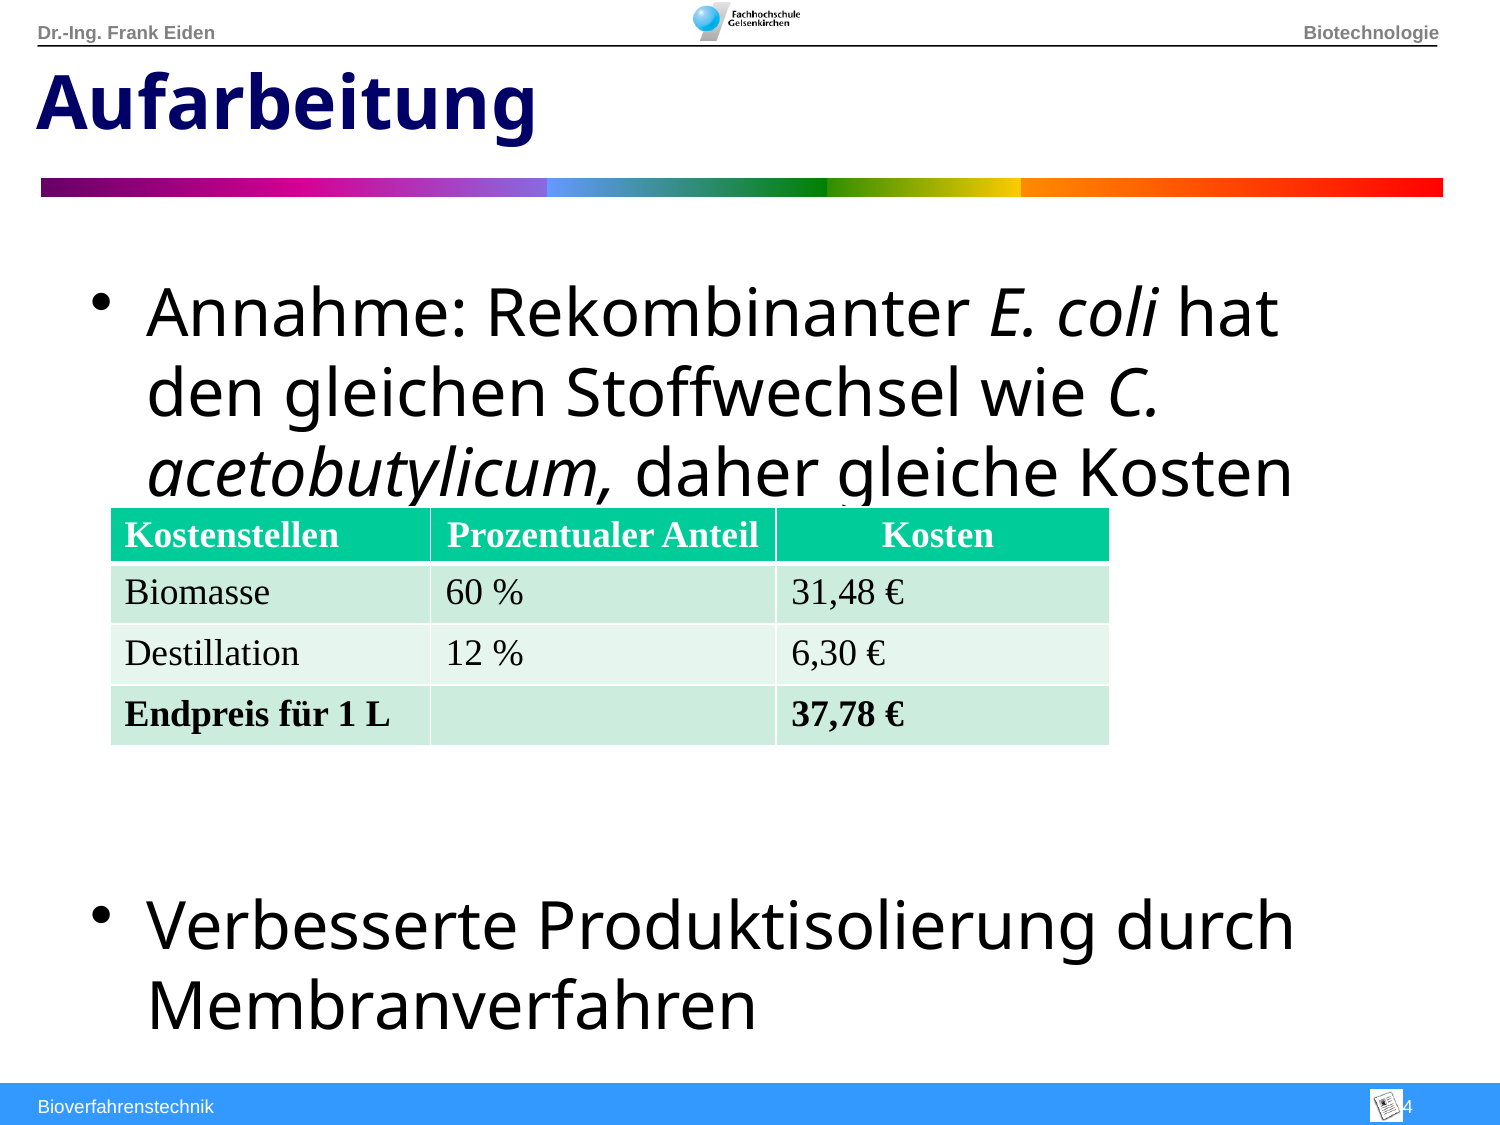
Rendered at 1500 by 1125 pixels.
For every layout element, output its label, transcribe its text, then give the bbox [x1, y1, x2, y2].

table_cell 60 % [431, 566, 775, 623]
table_cell 31,48 € [777, 566, 1109, 623]
table_cell 6,30 € [777, 625, 1109, 684]
table_cell [431, 686, 775, 745]
table_header Kostenstellen [111, 508, 430, 561]
table_cell Endpreis für 1 L [111, 686, 430, 745]
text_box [40, 177, 1444, 197]
table_header Kosten [777, 508, 1109, 561]
list Annahme: Rekombinanter E. coli hat den gleichen Stoffwechsel wie C. acetobutylicum, daher gleiche Kosten Verbesserte Produktisolierung durch Membranverfahren [75, 262, 1425, 1005]
table_cell 37,78 € [777, 686, 1109, 745]
picture [693, 2, 800, 30]
text_box Aufarbeitung [21, 30, 1297, 169]
table_cell 12 % [431, 625, 775, 684]
table_header Prozentualer Anteil [431, 508, 775, 561]
table_cell Biomasse [111, 566, 430, 623]
table_cell Destillation [111, 625, 430, 684]
